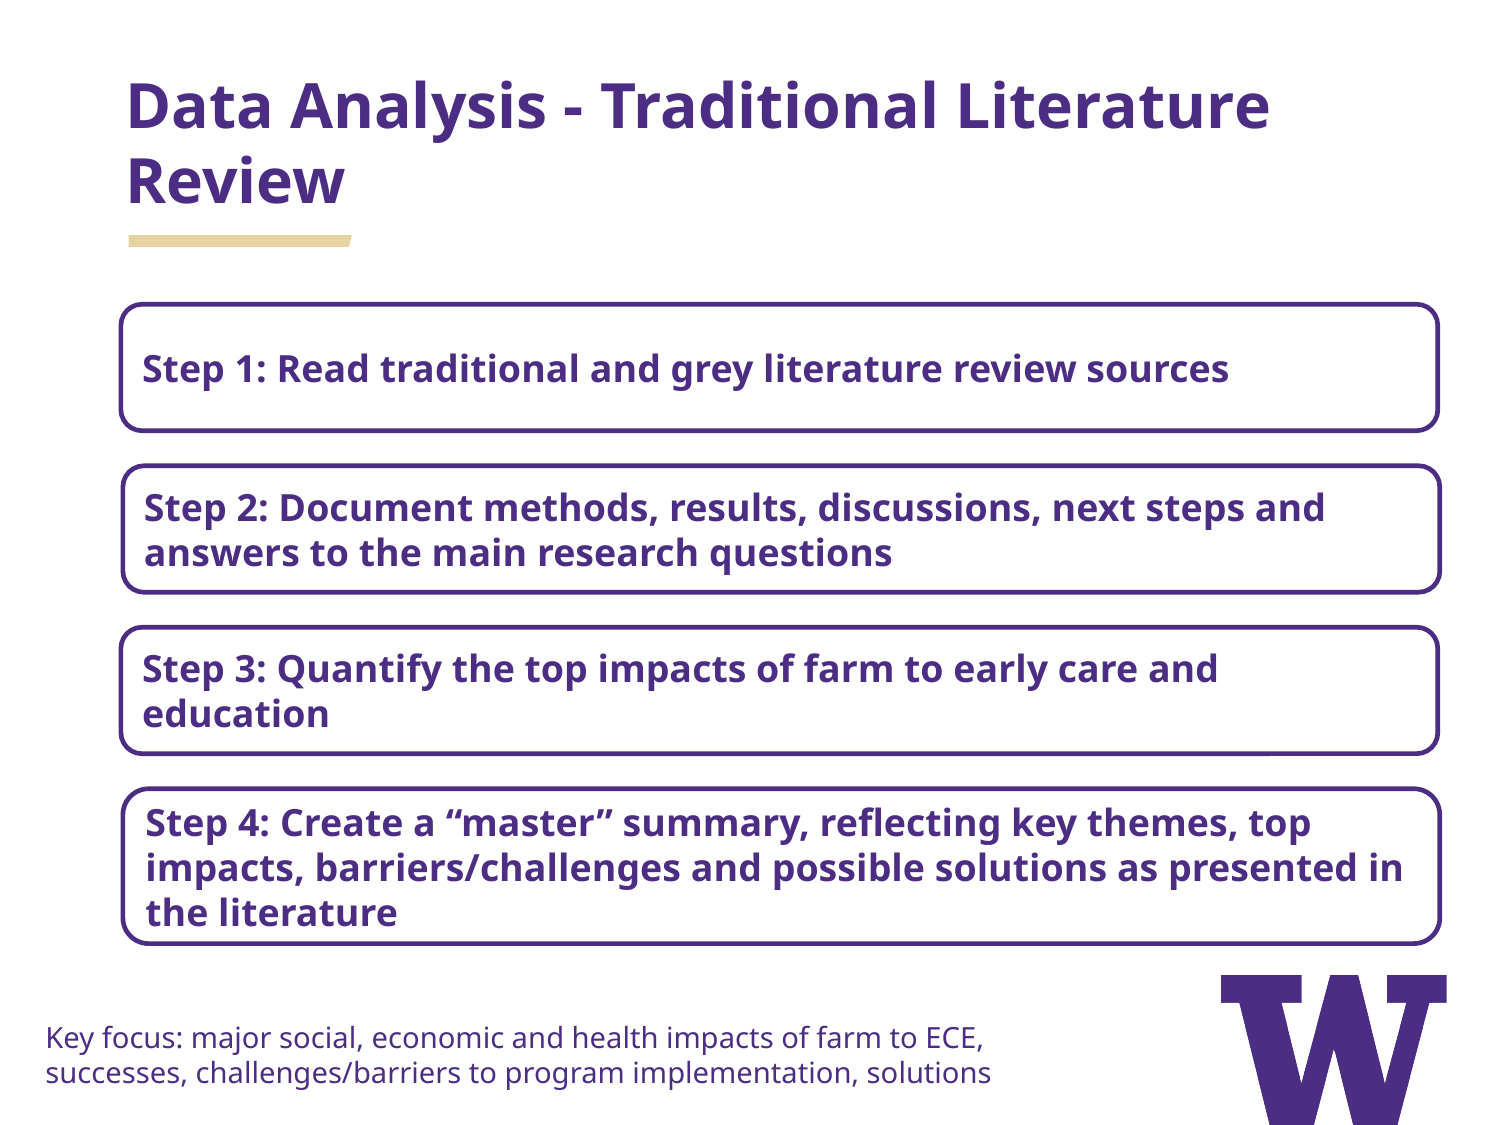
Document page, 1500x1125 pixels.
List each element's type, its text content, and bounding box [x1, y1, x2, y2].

text_box Step 1: Read traditional and grey literature review sources [120, 304, 1438, 431]
text_box Step 4: Create a “master” summary, reflecting key themes, top impacts, barriers/challenges and possible solutions as presented in the literature [122, 788, 1440, 944]
text_box Step 3: Quantify the top impacts of farm to early care and education [120, 627, 1438, 754]
title Data Analysis - Traditional Literature Review [110, 60, 1453, 224]
text_box Step 2: Document methods, results, discussions, next steps and answers to the main research questions [122, 465, 1440, 593]
picture [1221, 975, 1447, 1125]
text_box Key focus: major social, economic and health impacts of farm to ECE, successes, challenges/barriers to program implementation, solutions [30, 1004, 1084, 1099]
picture [128, 235, 352, 247]
